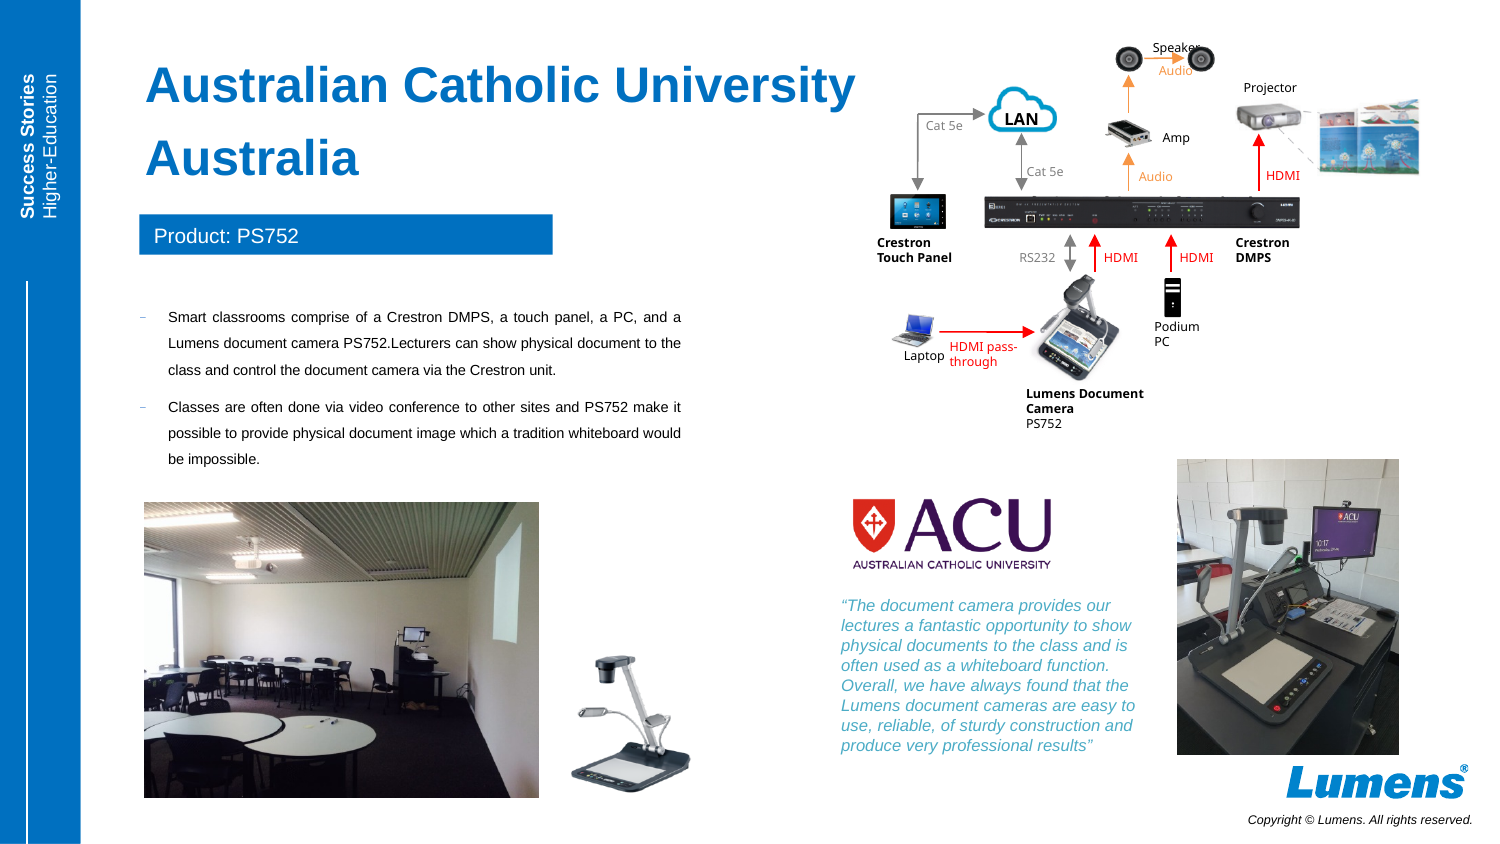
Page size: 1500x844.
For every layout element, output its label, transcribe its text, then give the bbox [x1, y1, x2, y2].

text_box [137, 212, 555, 257]
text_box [862, 32, 1425, 439]
text_box Product: PS752 [139, 215, 631, 256]
picture [144, 501, 748, 812]
picture [832, 478, 1071, 589]
text_box Smart classrooms comprise of a Crestron DMPS, a touch panel, a PC, and a Lumens document camera PS752.Lecturers can show physical document to the class and control the document camera via the Crestron unit. Classes are often done via video conference to other sites and PS752 make it possible to provide physical document image which a tradition whiteboard would be impossible. [130, 294, 692, 481]
text_box “The document camera provides our lectures a fantastic opportunity to show physical documents to the class and is often used as a whiteboard function. Overall, we have always found that the Lumens document cameras are easy to use, reliable, of sturdy construction and produce very professional results” [828, 588, 1173, 762]
text_box Success Stories Higher-Education [7, 59, 68, 319]
text_box [0, 0, 83, 844]
text_box Australian Catholic University Australia [130, 45, 857, 193]
picture [1176, 459, 1399, 756]
